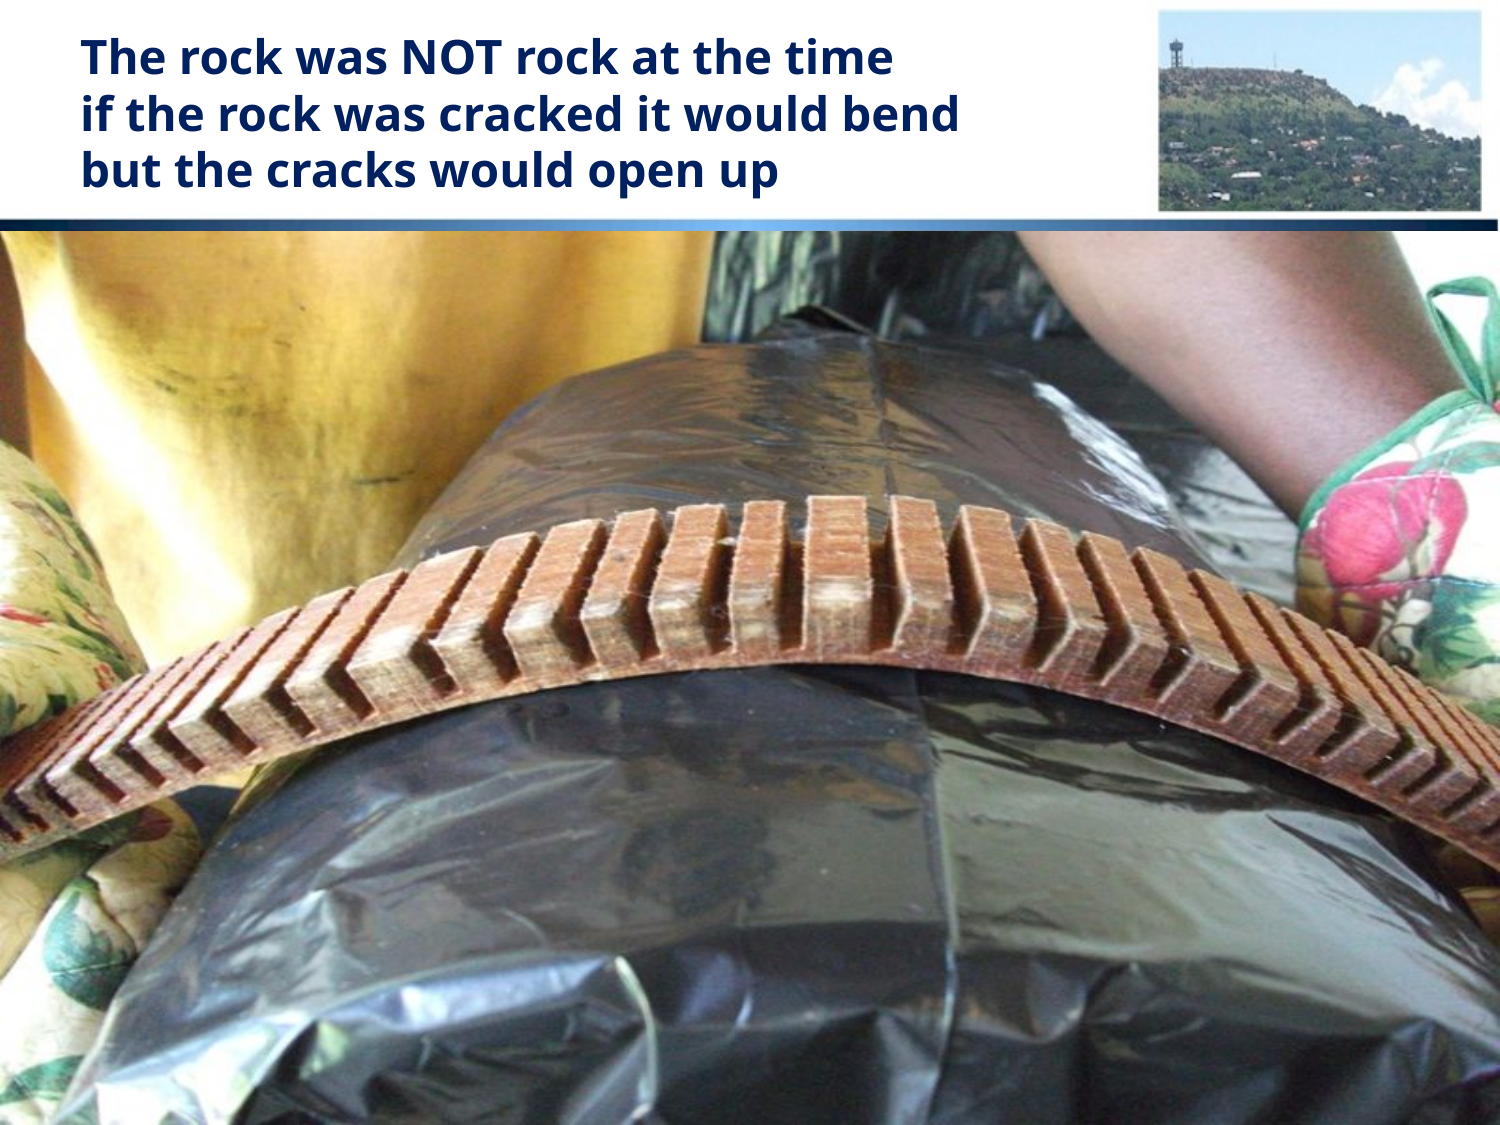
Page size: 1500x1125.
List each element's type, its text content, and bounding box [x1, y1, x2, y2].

picture [0, 0, 1500, 1125]
title The rock was NOT rock at the time if the rock was cracked it would bend but the cracks would open up [64, 19, 1415, 207]
